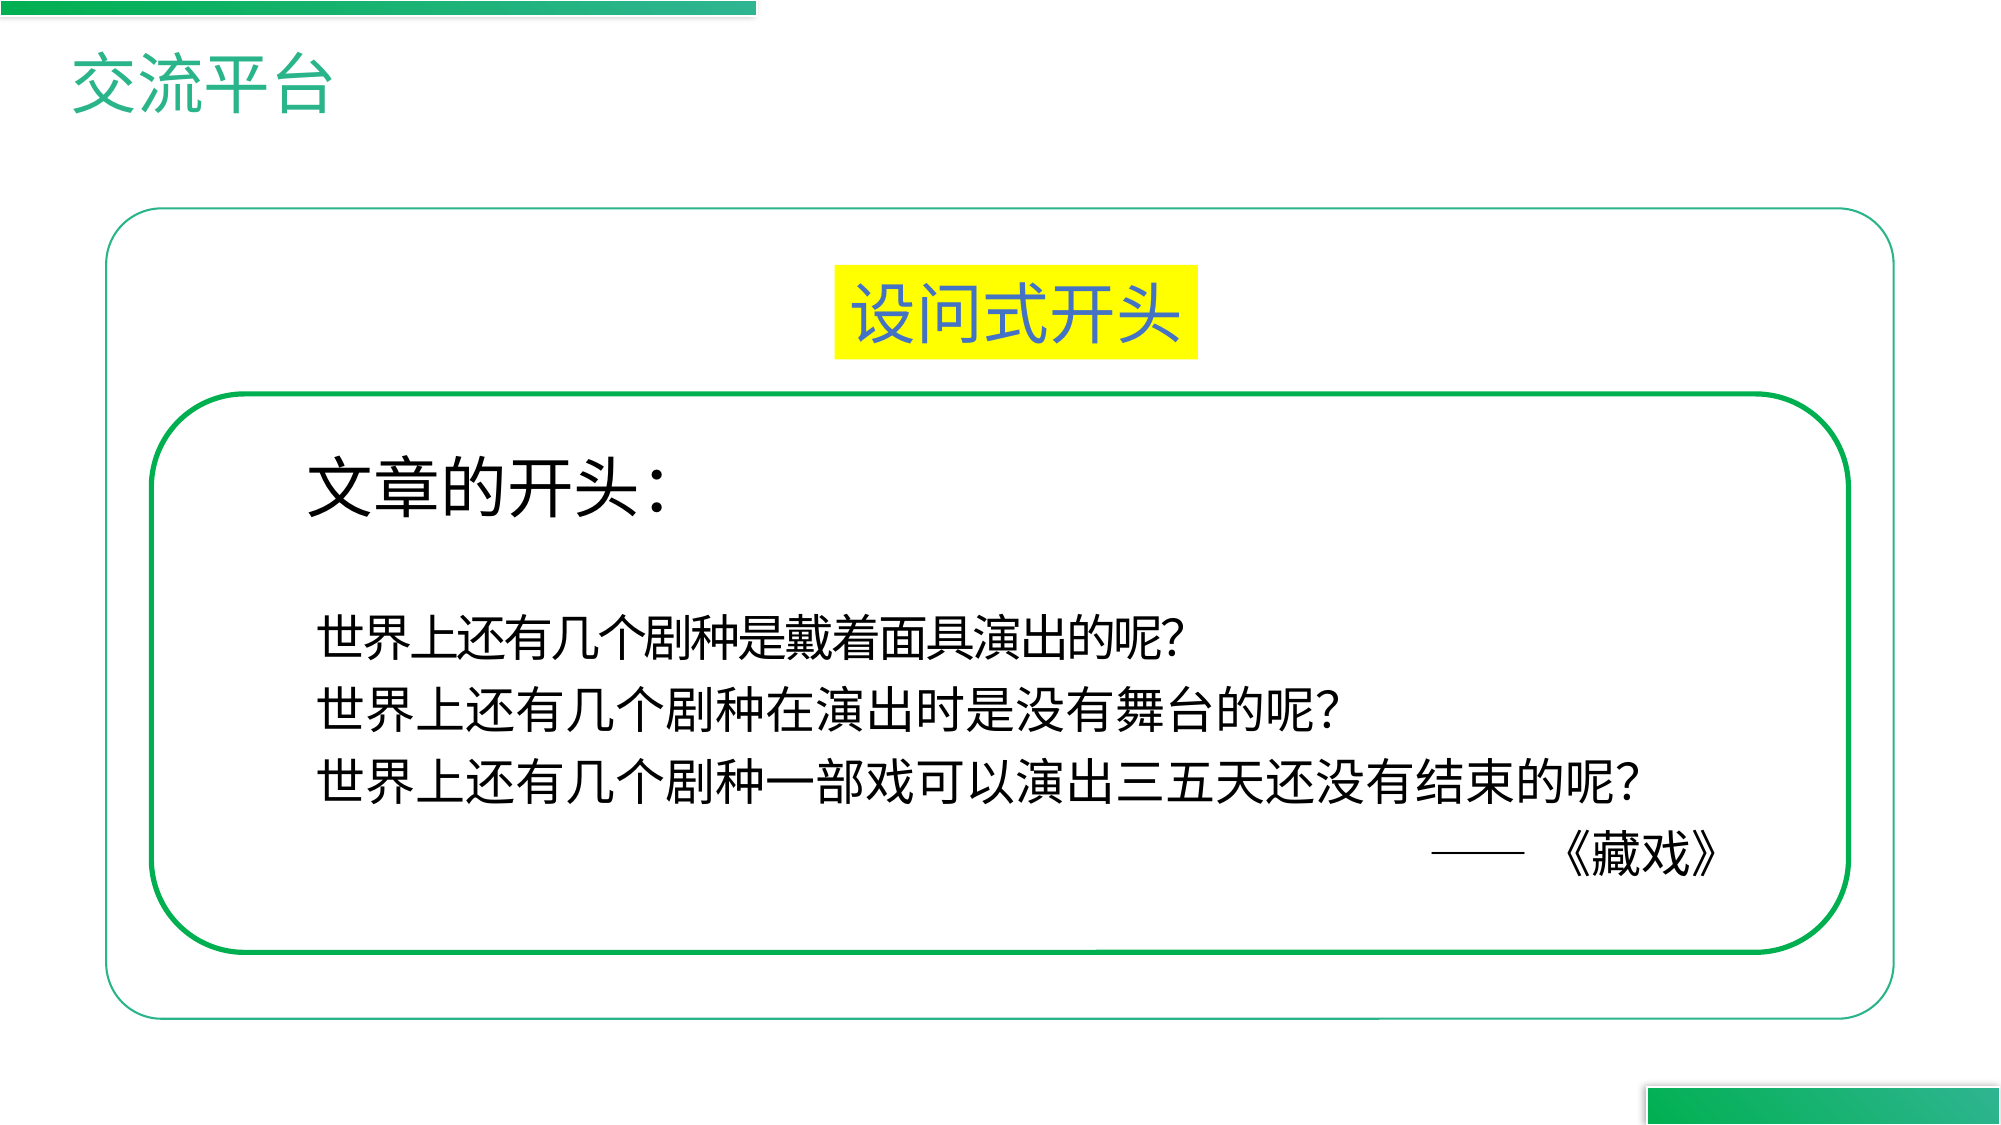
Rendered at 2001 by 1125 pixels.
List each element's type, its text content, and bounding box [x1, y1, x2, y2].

list 交流平台 [55, 43, 509, 126]
text_box 世界上还有几个剧种是戴着面具演出的呢？ 世界上还有几个剧种在演出时是没有舞台的呢？ 世界上还有几个剧种一部戏可以演出三五天还没有结束的呢？ ——《藏戏》 [244, 587, 1756, 890]
text_box [150, 392, 1850, 954]
text_box 设问式开头 [834, 264, 1198, 360]
text_box 文章的开头： [292, 398, 726, 534]
